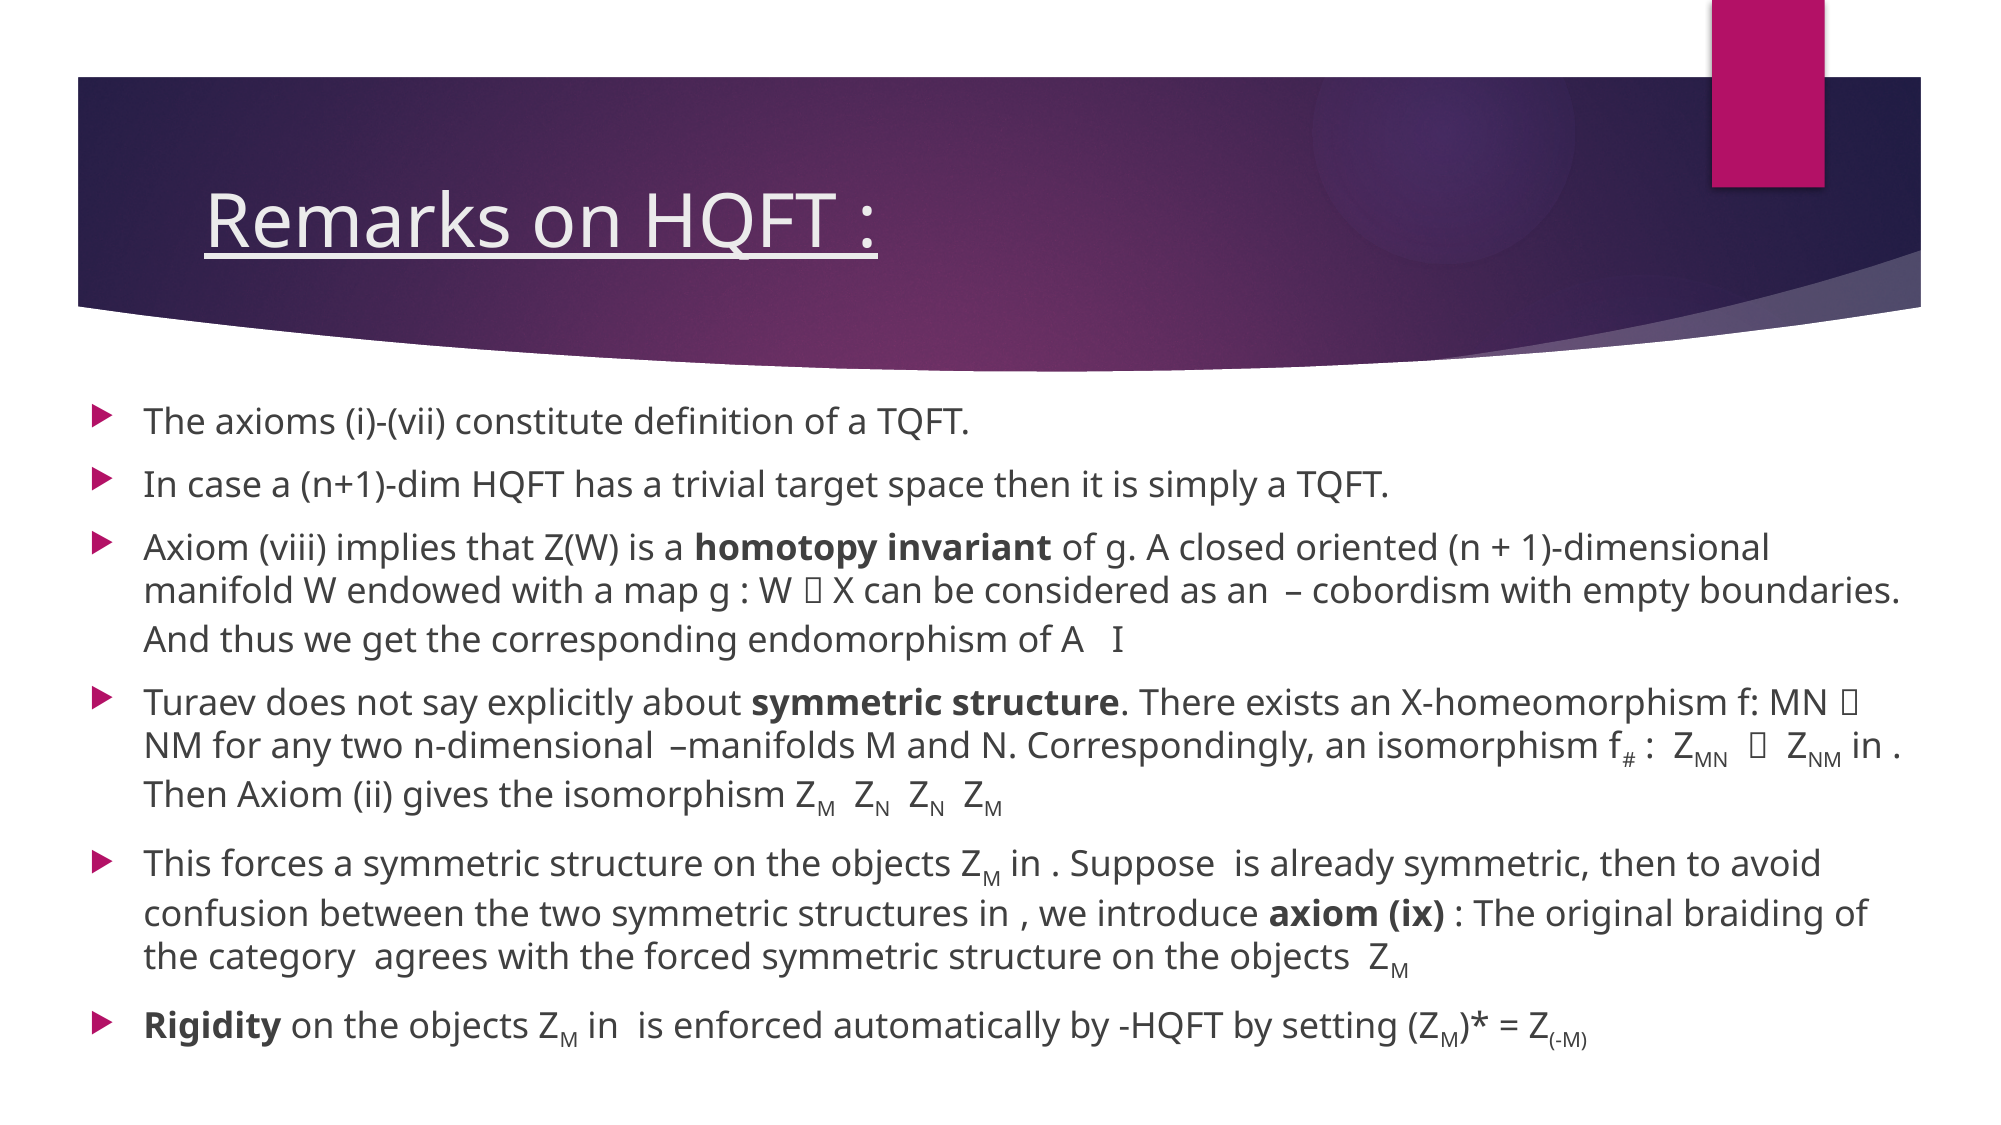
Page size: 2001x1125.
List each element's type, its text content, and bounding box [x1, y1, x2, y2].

title Remarks on HQFT : [189, 159, 1627, 276]
